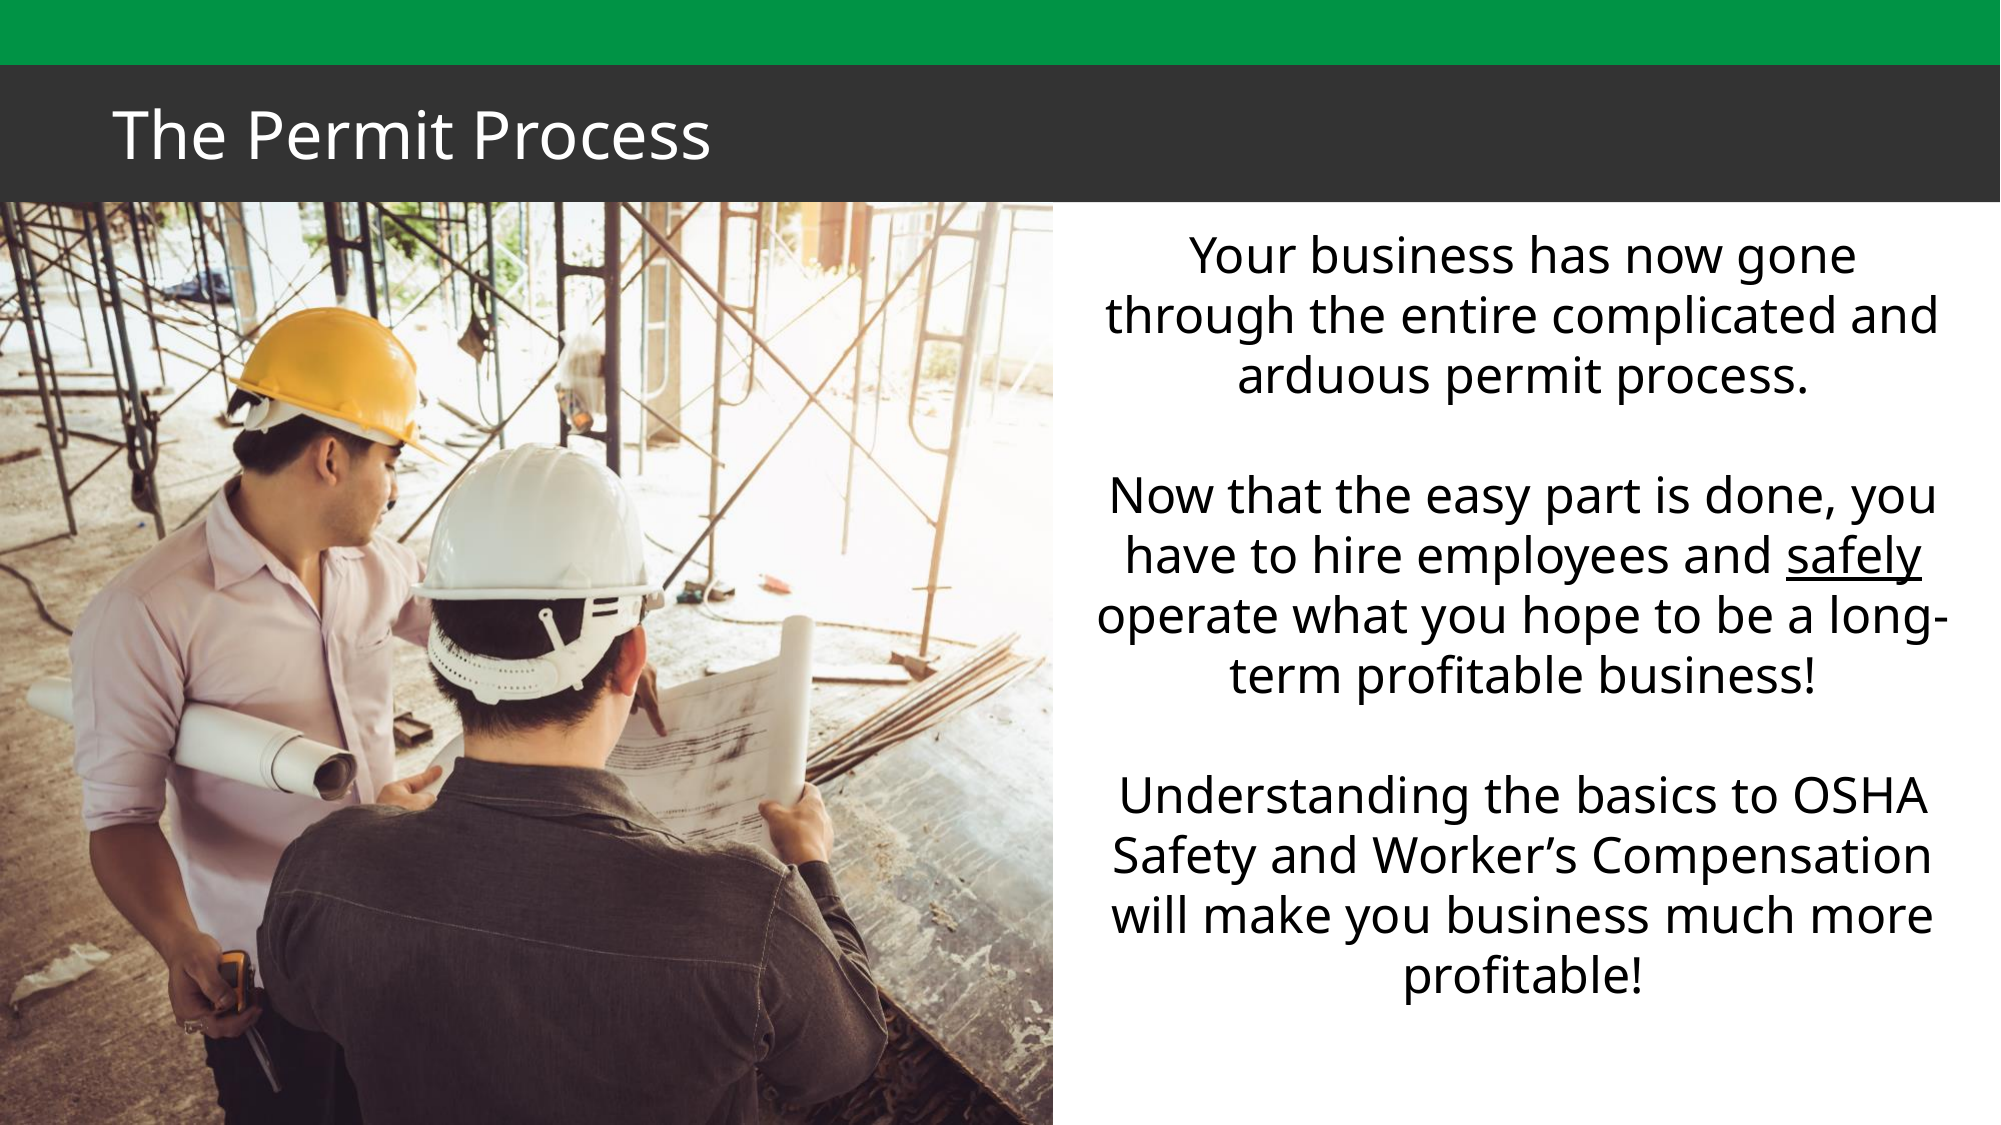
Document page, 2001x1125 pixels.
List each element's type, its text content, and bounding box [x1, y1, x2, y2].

text_box Your business has now gone through the entire complicated and arduous permit process. Now that the easy part is done, you have to hire employees and safely operate what you hope to be a long-term profitable business! Understanding the basics to OSHA Safety and Worker’s Compensation will make you business much more profitable! [1075, 216, 1971, 1011]
text_box [0, 64, 2000, 203]
text_box The Permit Process [97, 85, 1838, 181]
picture [0, 202, 1053, 1125]
text_box [0, 0, 2000, 64]
